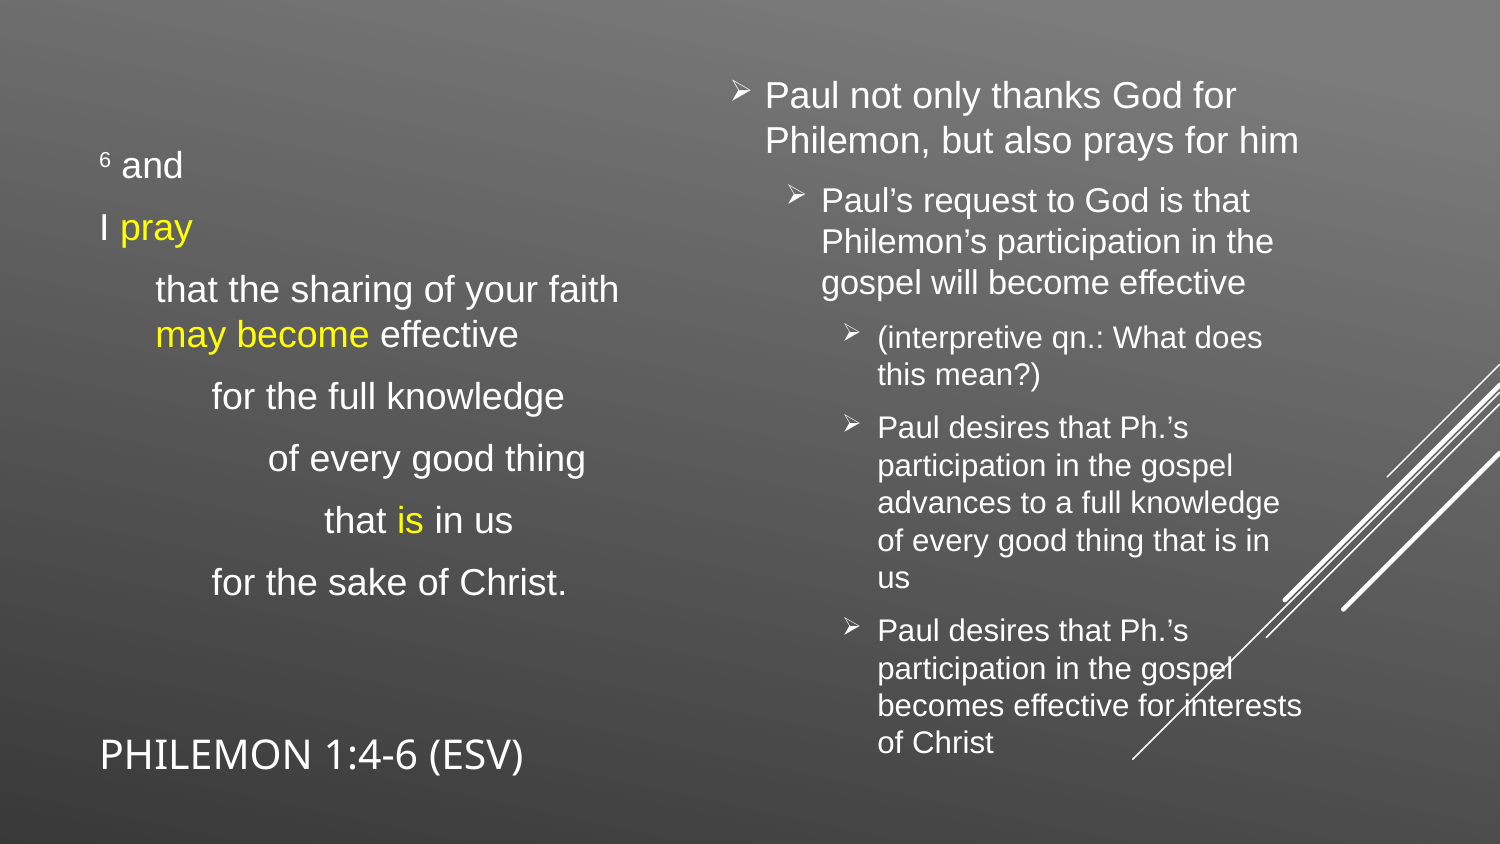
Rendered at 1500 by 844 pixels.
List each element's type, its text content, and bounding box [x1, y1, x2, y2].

list 6 and I pray that the sharing of your faith may become effective for the full knowledge of every good thing that is in us for the sake of Christ. [84, 40, 692, 704]
title Philemon 1:4-6 (ESV) [84, 720, 1135, 785]
list Paul not only thanks God for Philemon, but also prays for him Paul’s request to God is that Philemon’s participation in the gospel will become effective (interpretive qn.: What does this mean?) Paul desires that Ph.’s participation in the gospel advances to a full knowledge of every good thing that is in us Paul desires that Ph.’s participation in the gospel becomes effective for interests of Christ [714, 84, 1322, 748]
